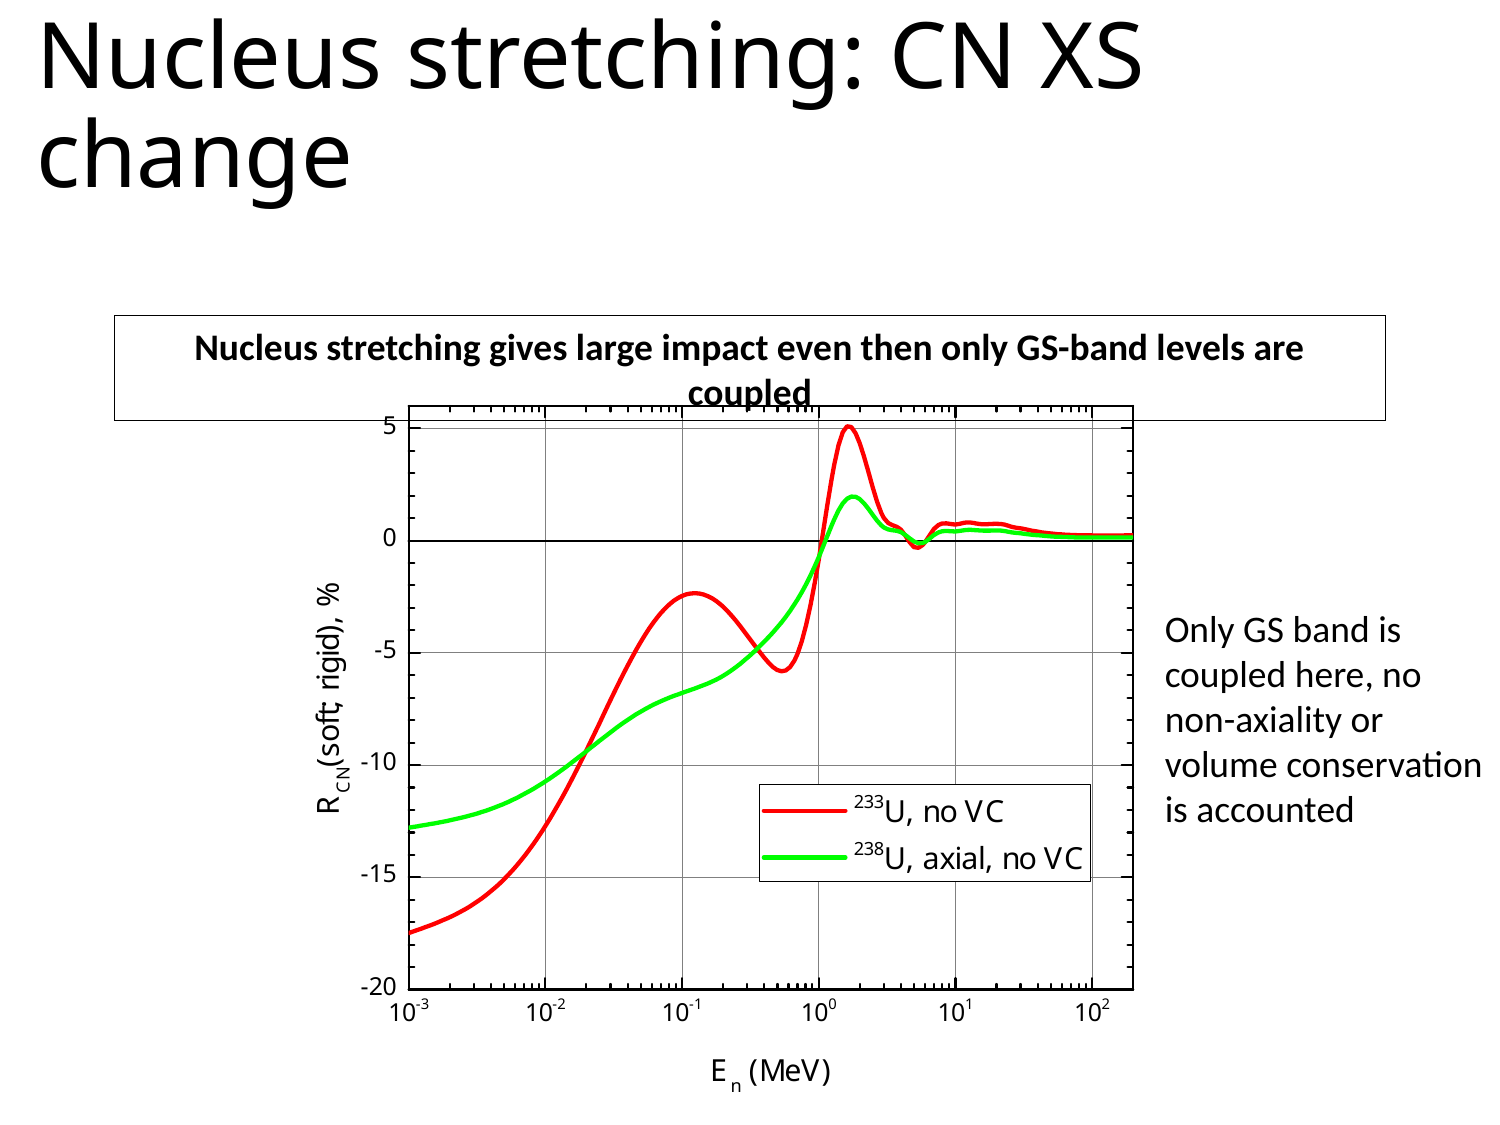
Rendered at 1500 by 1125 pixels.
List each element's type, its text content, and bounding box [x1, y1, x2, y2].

text_box Only GS band is coupled here, no non-axiality or volume conservation is accounted [1282, 597, 1498, 837]
title Nucleus stretching: CN XS change [20, 0, 1480, 218]
text_box Nucleus stretching gives large impact even then only GS-band levels are coupled [1282, 315, 1386, 421]
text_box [218, 311, 1282, 1125]
text_box Nucleus stretching gives large impact even then only GS-band levels are coupled [114, 315, 218, 421]
